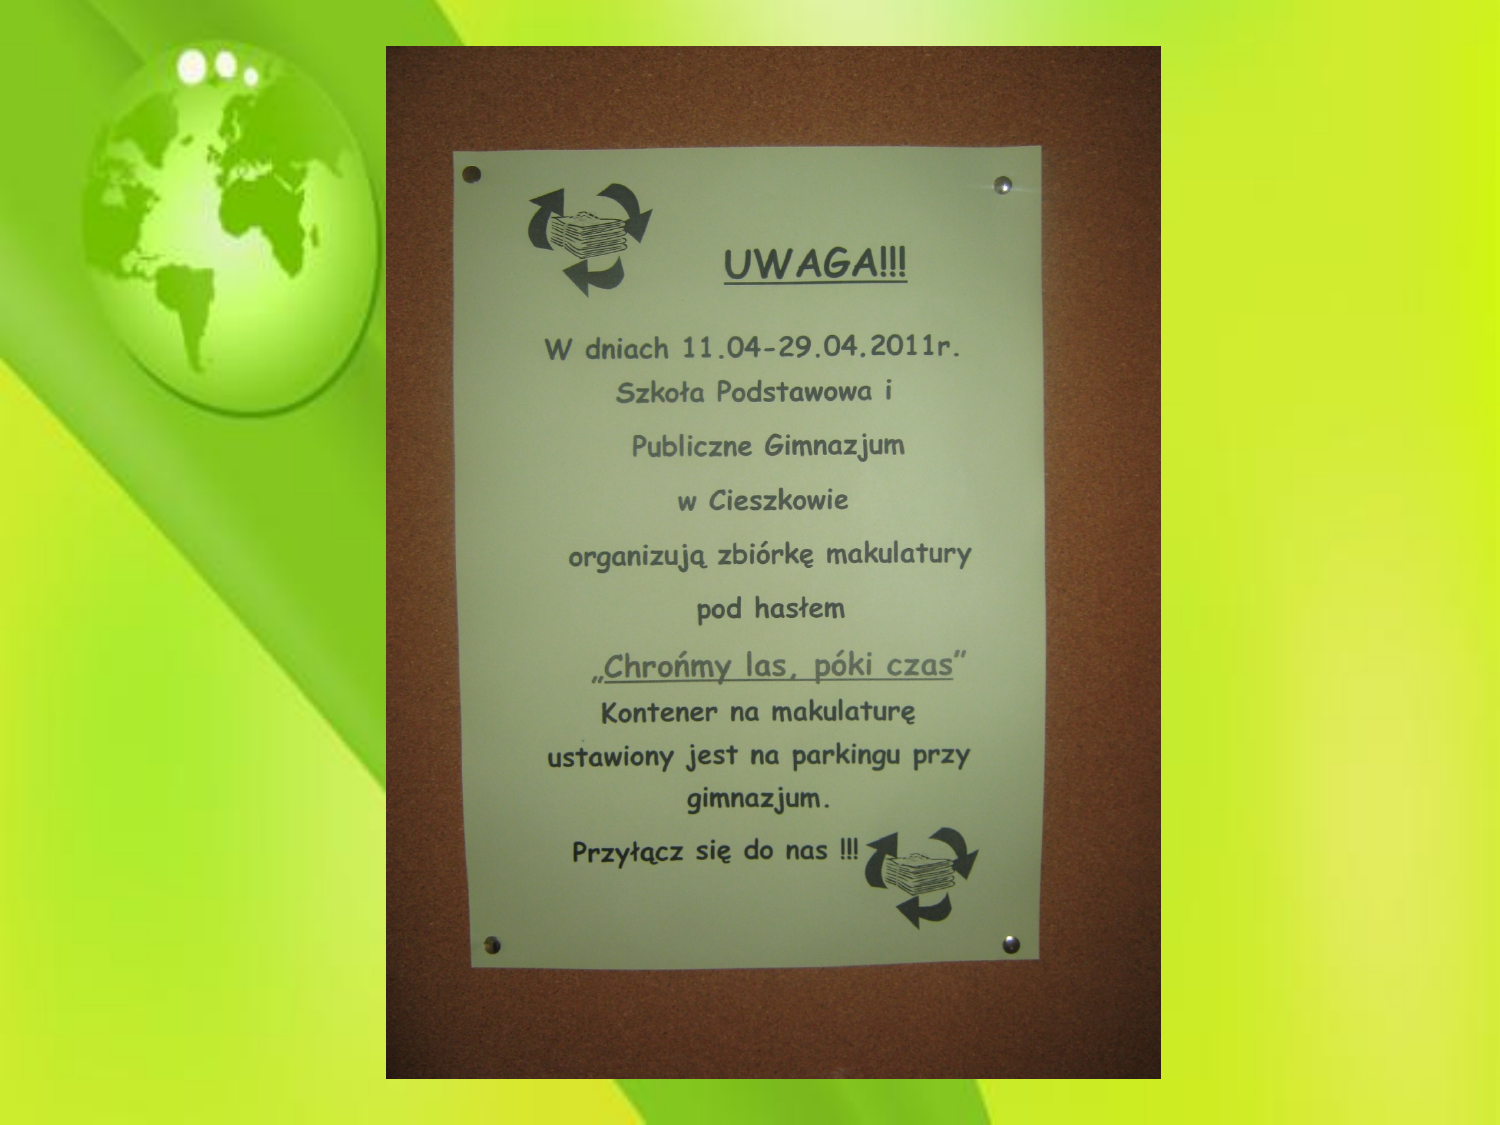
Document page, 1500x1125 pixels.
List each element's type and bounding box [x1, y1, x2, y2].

picture [0, 0, 1500, 1125]
list [386, 46, 1161, 1079]
